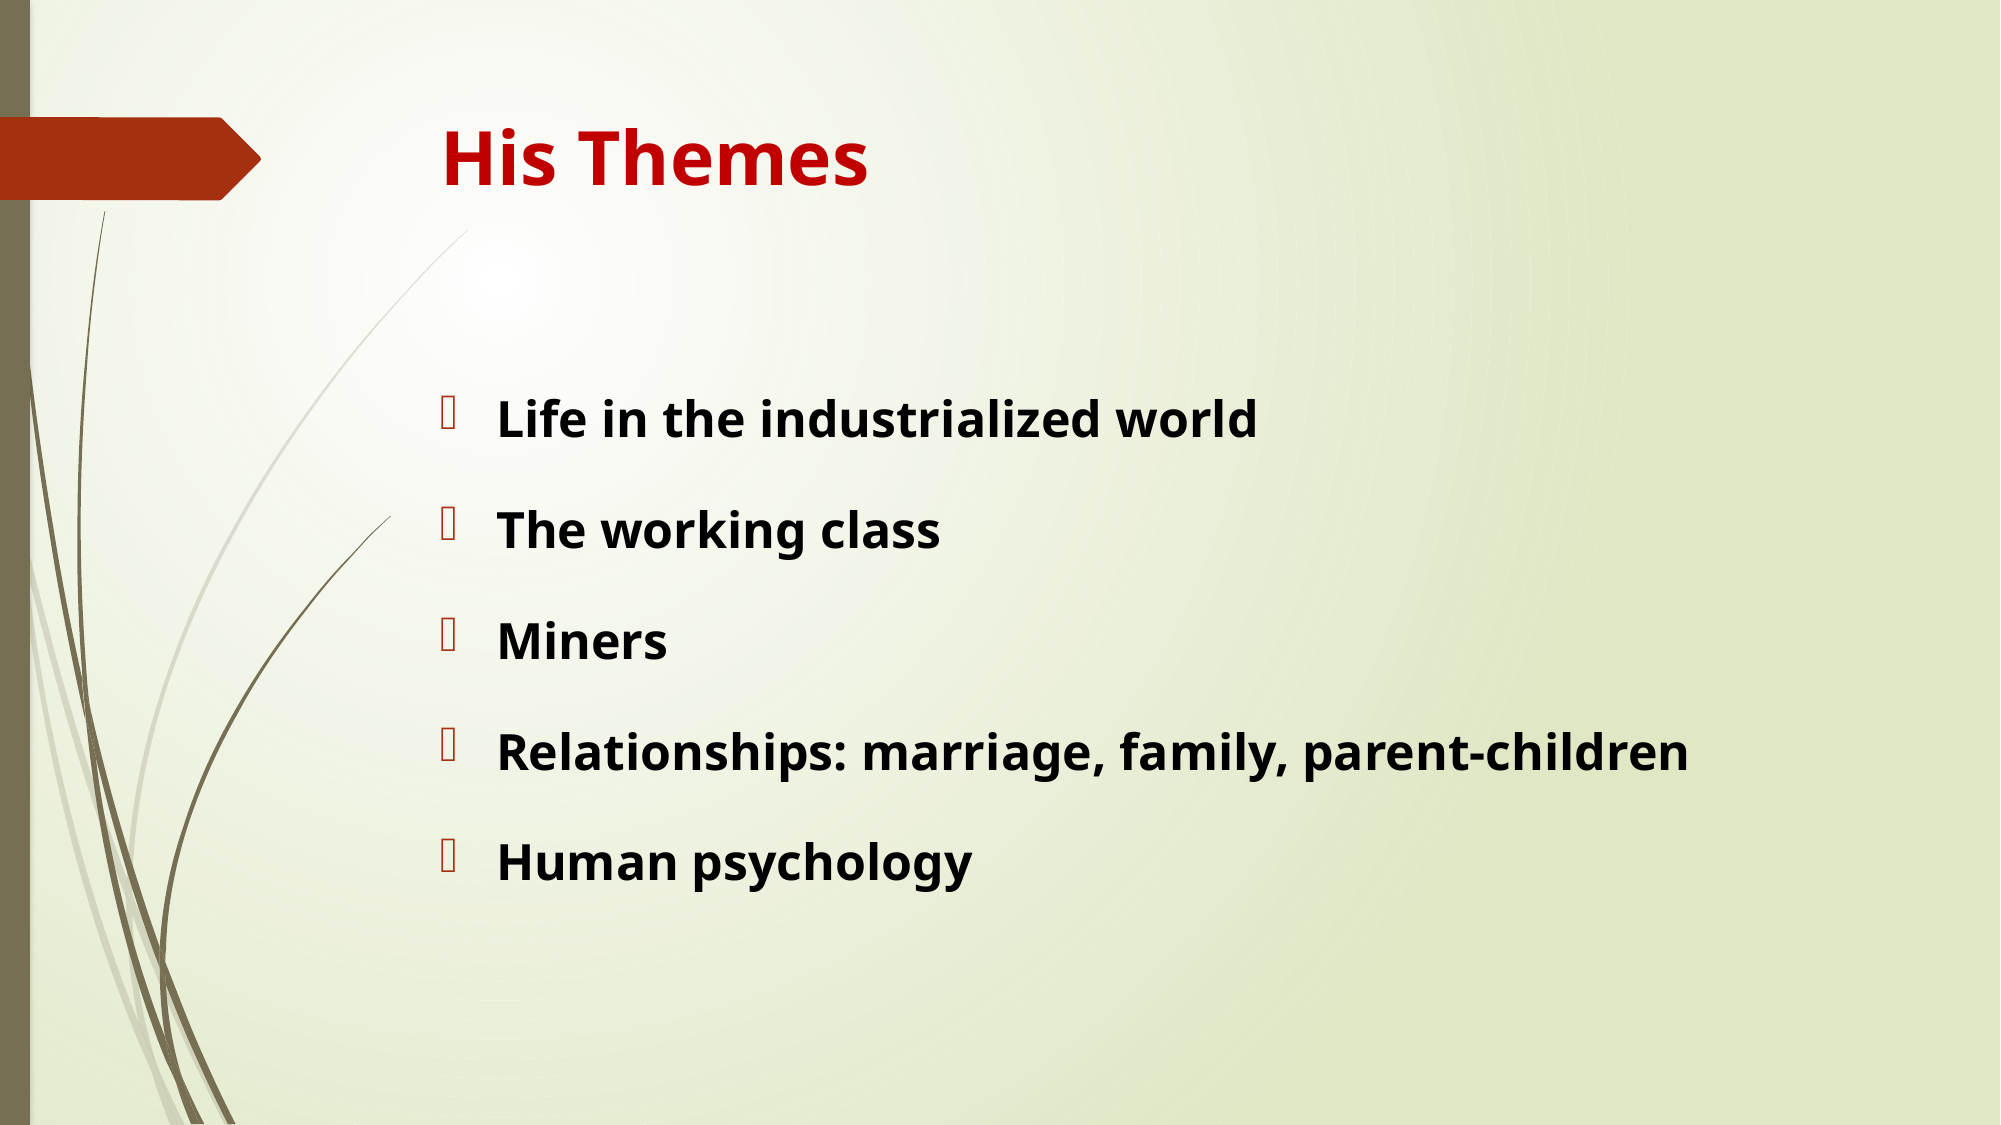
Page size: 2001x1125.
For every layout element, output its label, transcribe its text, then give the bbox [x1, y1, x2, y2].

list Life in the industrialized world The working class Miners Relationships: marriage, family, parent-children Human psychology [424, 350, 1888, 970]
title His Themes [425, 102, 1888, 313]
